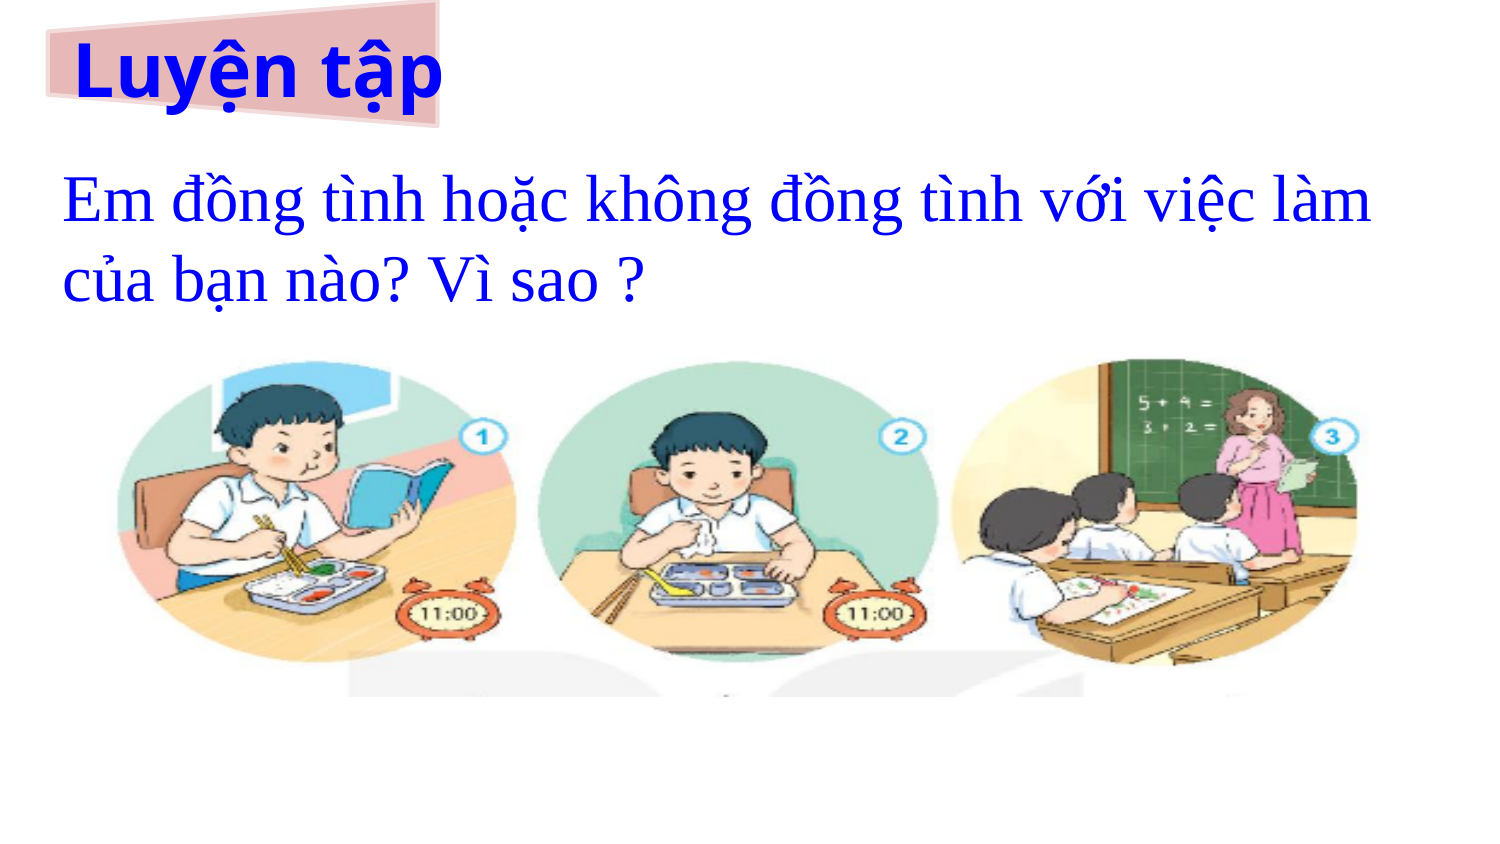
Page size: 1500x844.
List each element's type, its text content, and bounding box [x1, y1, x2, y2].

picture [70, 335, 1430, 697]
title Luyện tập [0, 0, 735, 141]
text_box Em đồng tình hoặc không đồng tình với việc làm của bạn nào? Vì sao ? [47, 147, 1434, 322]
